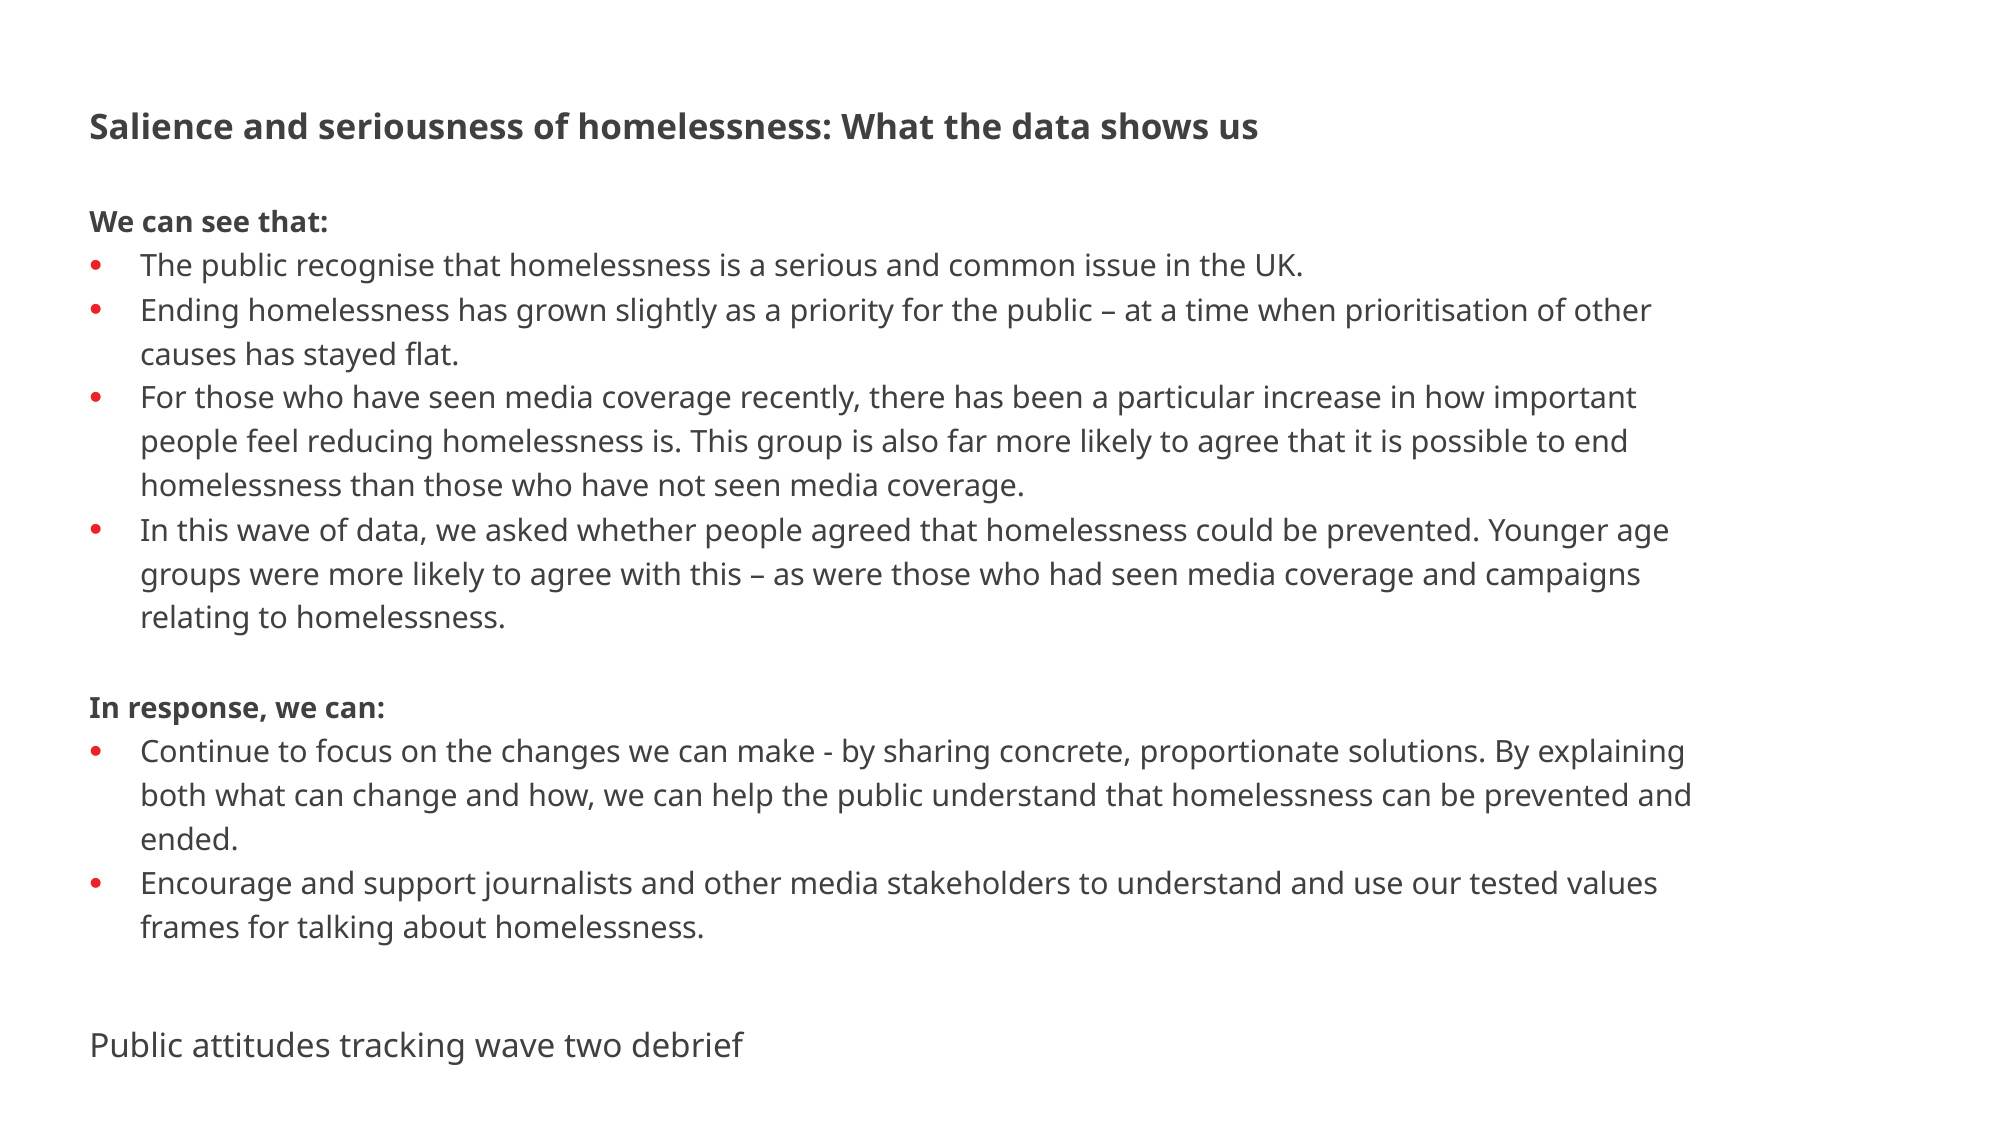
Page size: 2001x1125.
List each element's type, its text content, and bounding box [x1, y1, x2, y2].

list Salience and seriousness of homelessness: What the data shows us We can see that: The public recognise that homelessness is a serious and common issue in the UK. Ending homelessness has grown slightly as a priority for the public – at a time when prioritisation of other causes has stayed flat. For those who have seen media coverage recently, there has been a particular increase in how important people feel reducing homelessness is. This group is also far more likely to agree that it is possible to end homelessness than those who have not seen media coverage. In this wave of data, we asked whether people agreed that homelessness could be prevented. Younger age groups were more likely to agree with this – as were those who had seen media coverage and campaigns relating to homelessness. In response, we can: Continue to focus on the changes we can make - by sharing concrete, proportionate solutions. By explaining both what can change and how, we can help the public understand that homelessness can be prevented and ended. Encourage and support journalists and other media stakeholders to understand and use our tested values frames for talking about homelessness. [74, 101, 1753, 965]
list Public attitudes tracking wave two debrief [74, 1021, 958, 1078]
